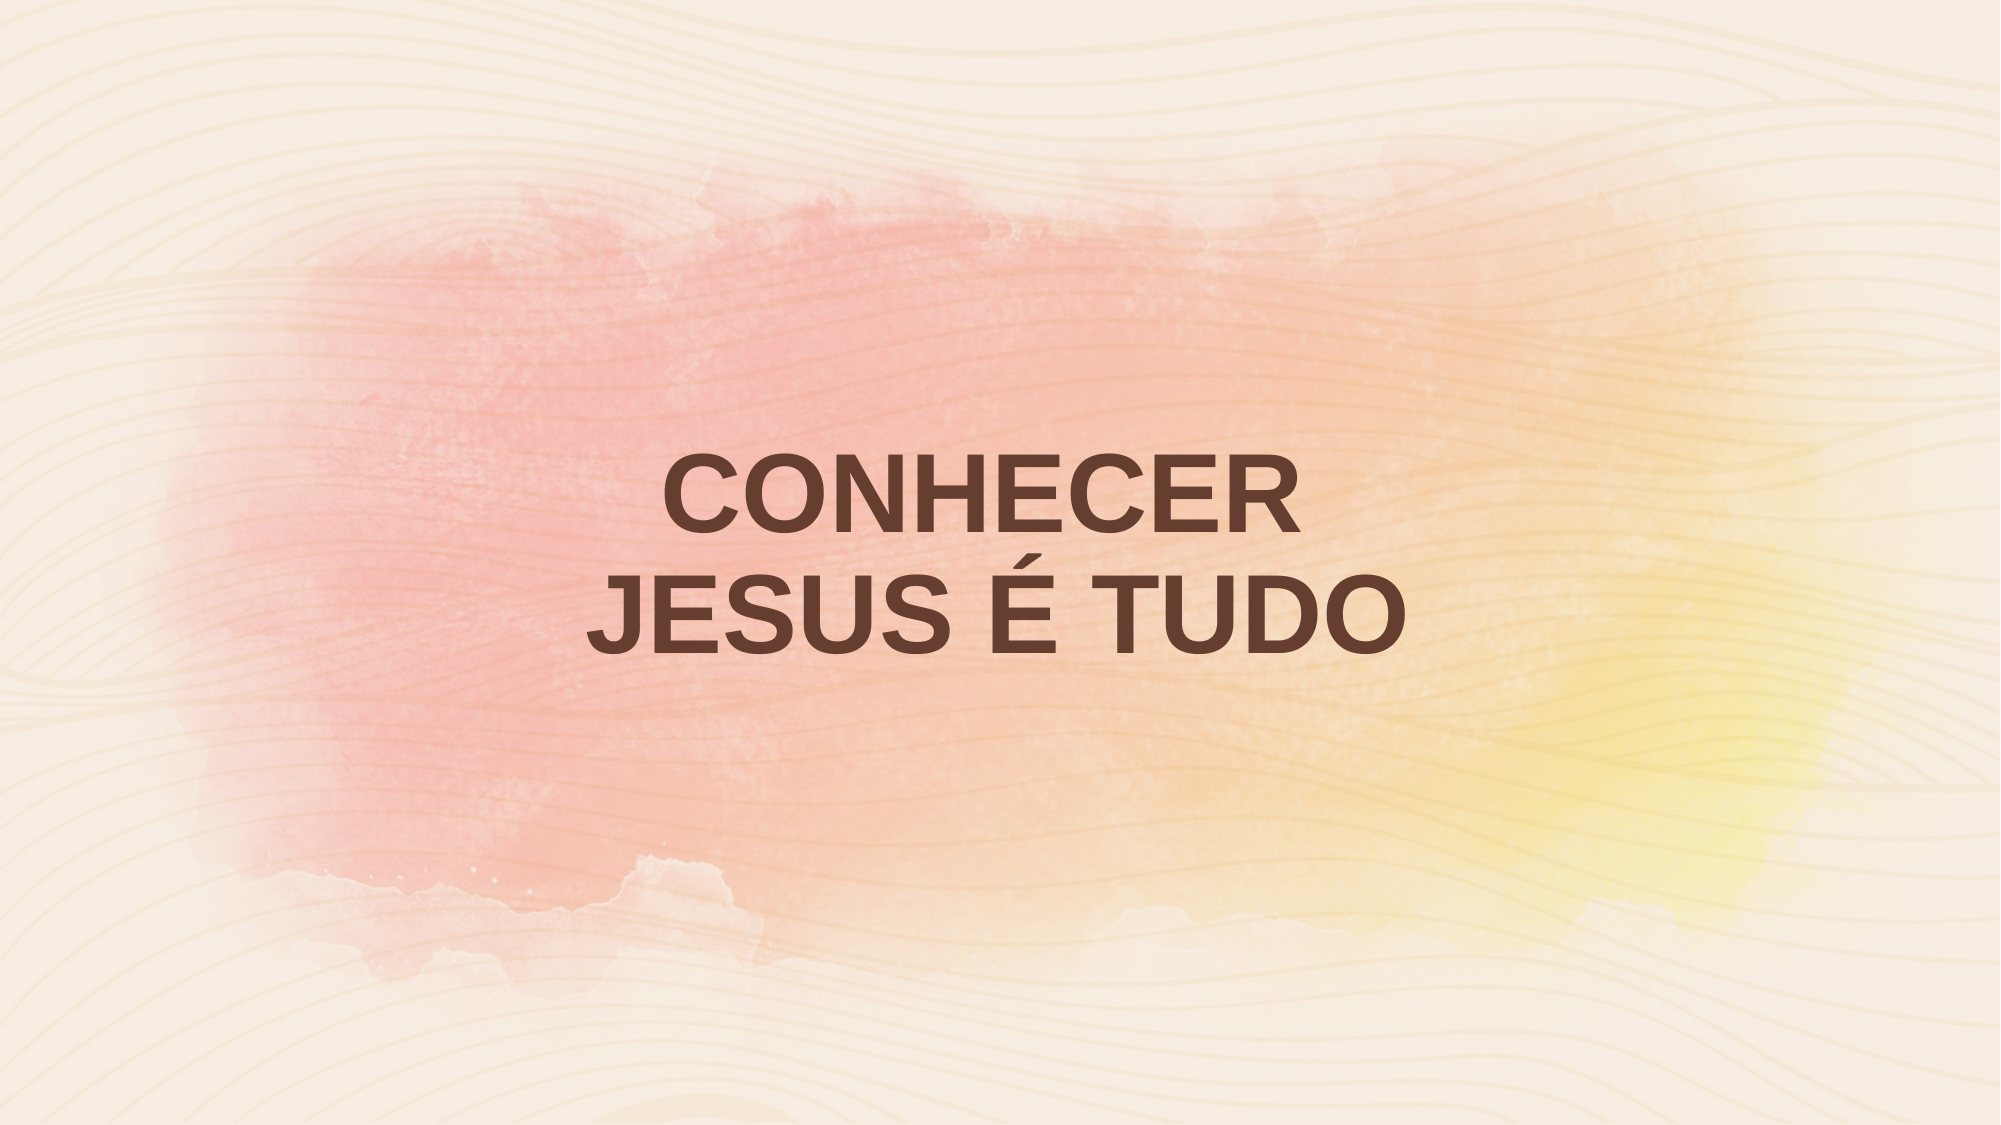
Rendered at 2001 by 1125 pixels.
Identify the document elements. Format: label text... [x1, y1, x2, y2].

text_box CONHECER JESUS É TUDO [269, 380, 1727, 733]
picture [0, 0, 2001, 1125]
